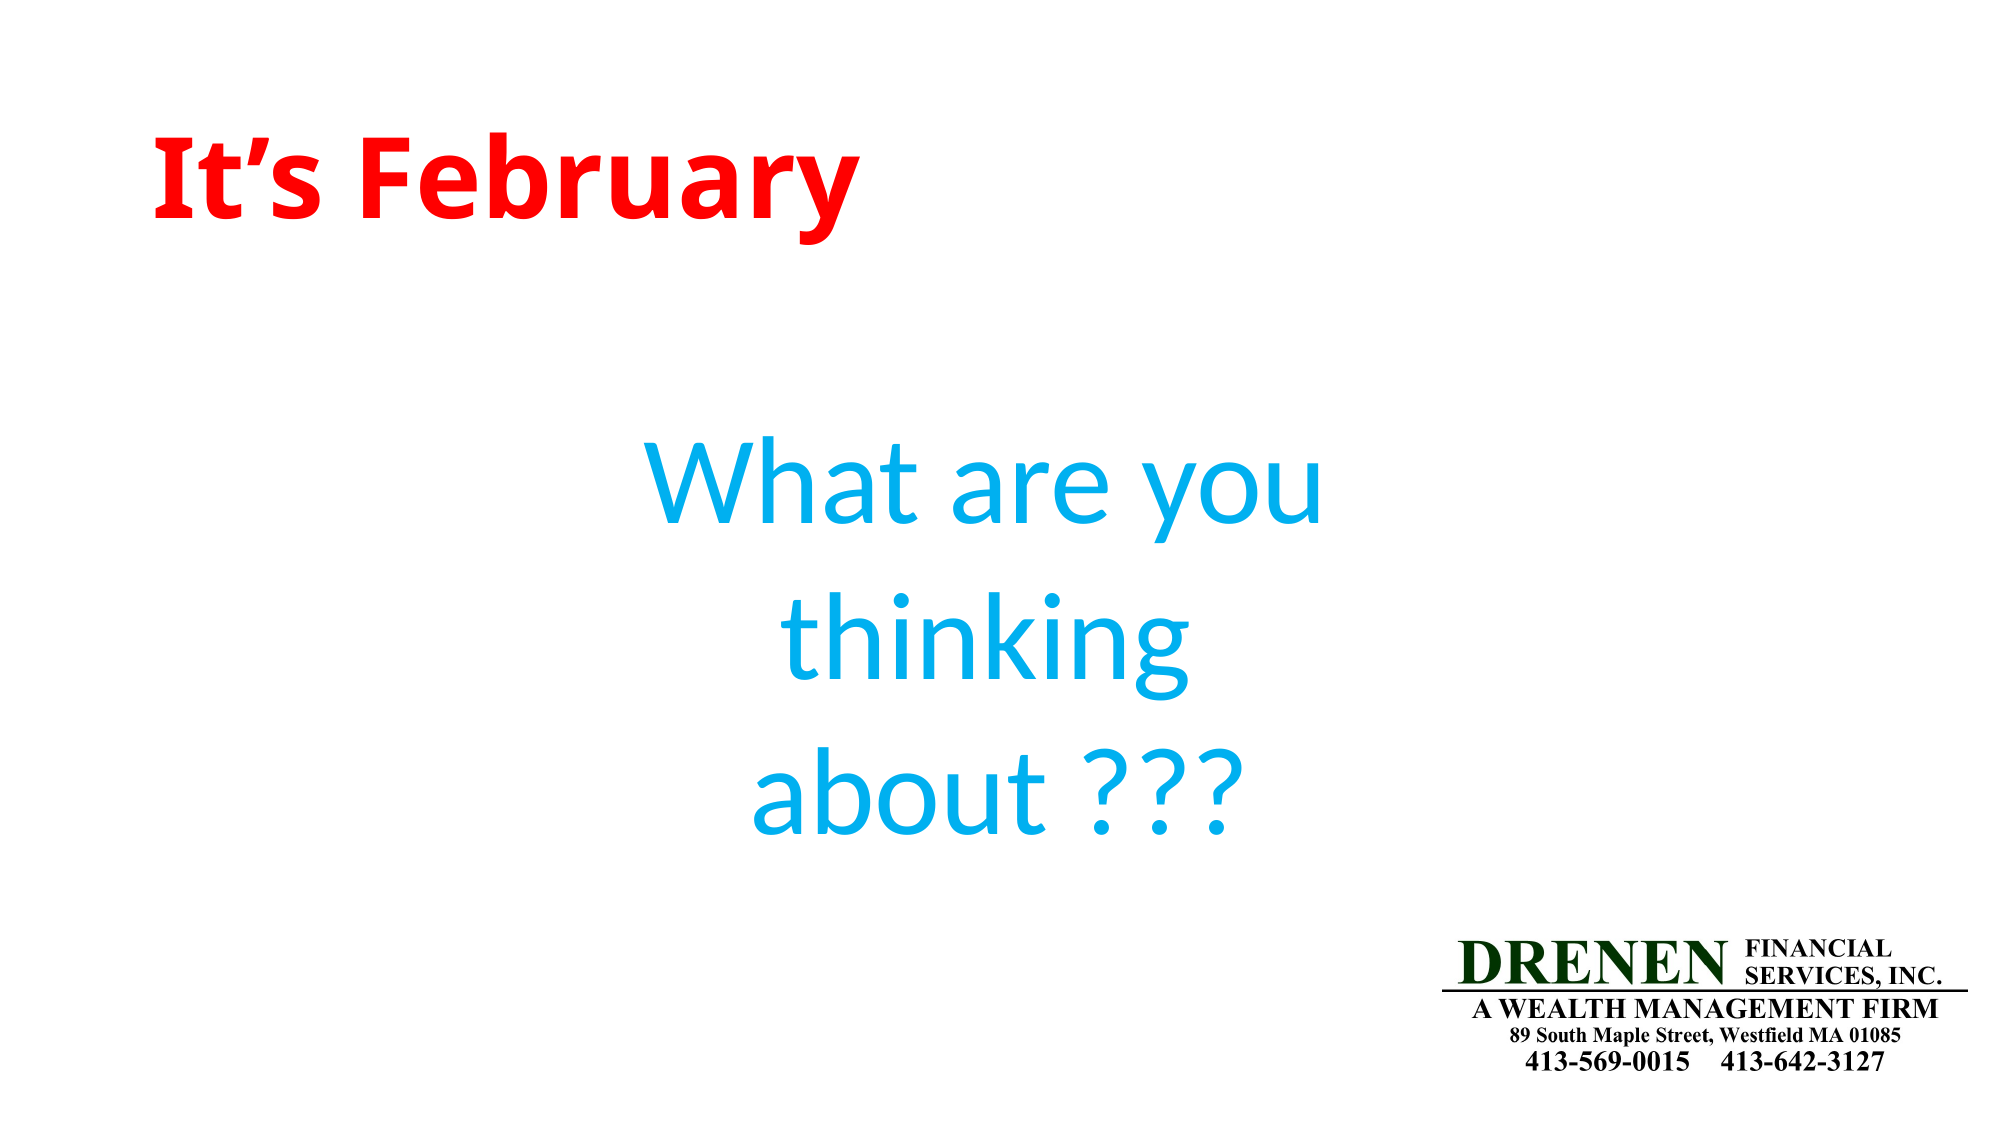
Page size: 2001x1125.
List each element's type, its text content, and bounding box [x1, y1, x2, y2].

title It’s February [137, 59, 1863, 278]
list What are you thinking about ??? [137, 299, 1863, 1014]
picture [1442, 930, 1968, 1097]
